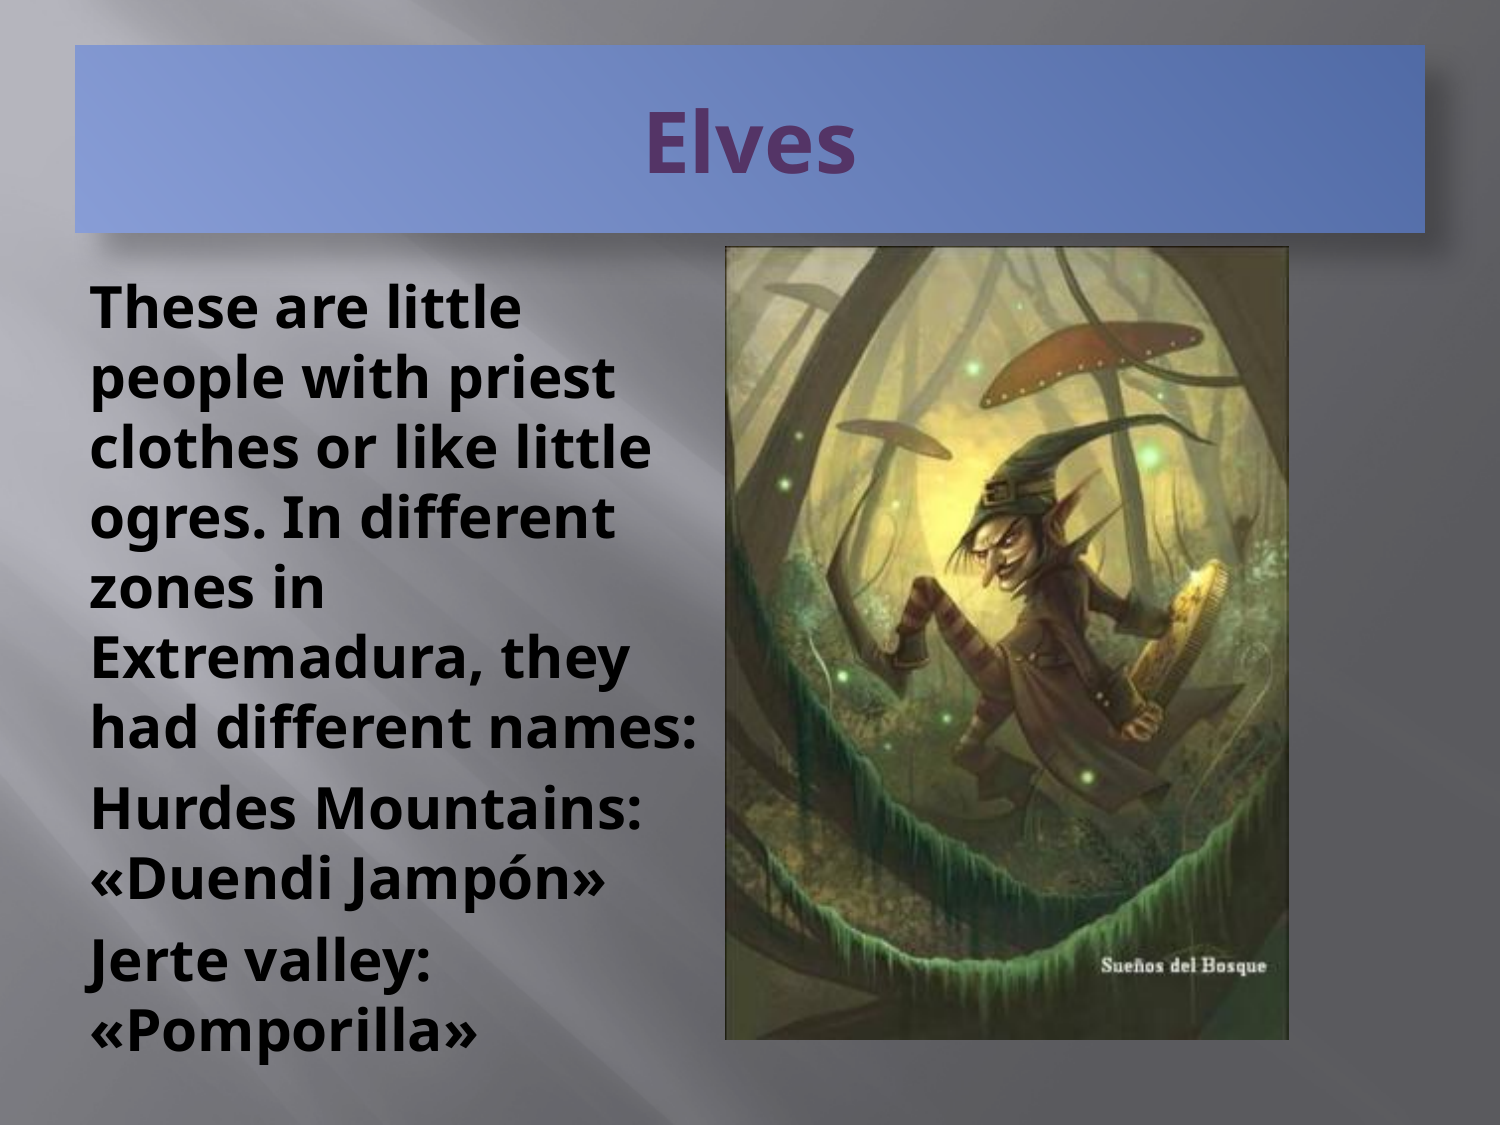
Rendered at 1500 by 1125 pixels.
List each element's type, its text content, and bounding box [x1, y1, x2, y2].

title Elves [75, 45, 1425, 233]
list These are little people with priest clothes or like little ogres. In different zones in Extremadura, they had different names: Hurdes Mountains: «Duendi Jampón» Jerte valley: «Pomporilla» [75, 262, 715, 1035]
picture [724, 245, 1289, 1040]
